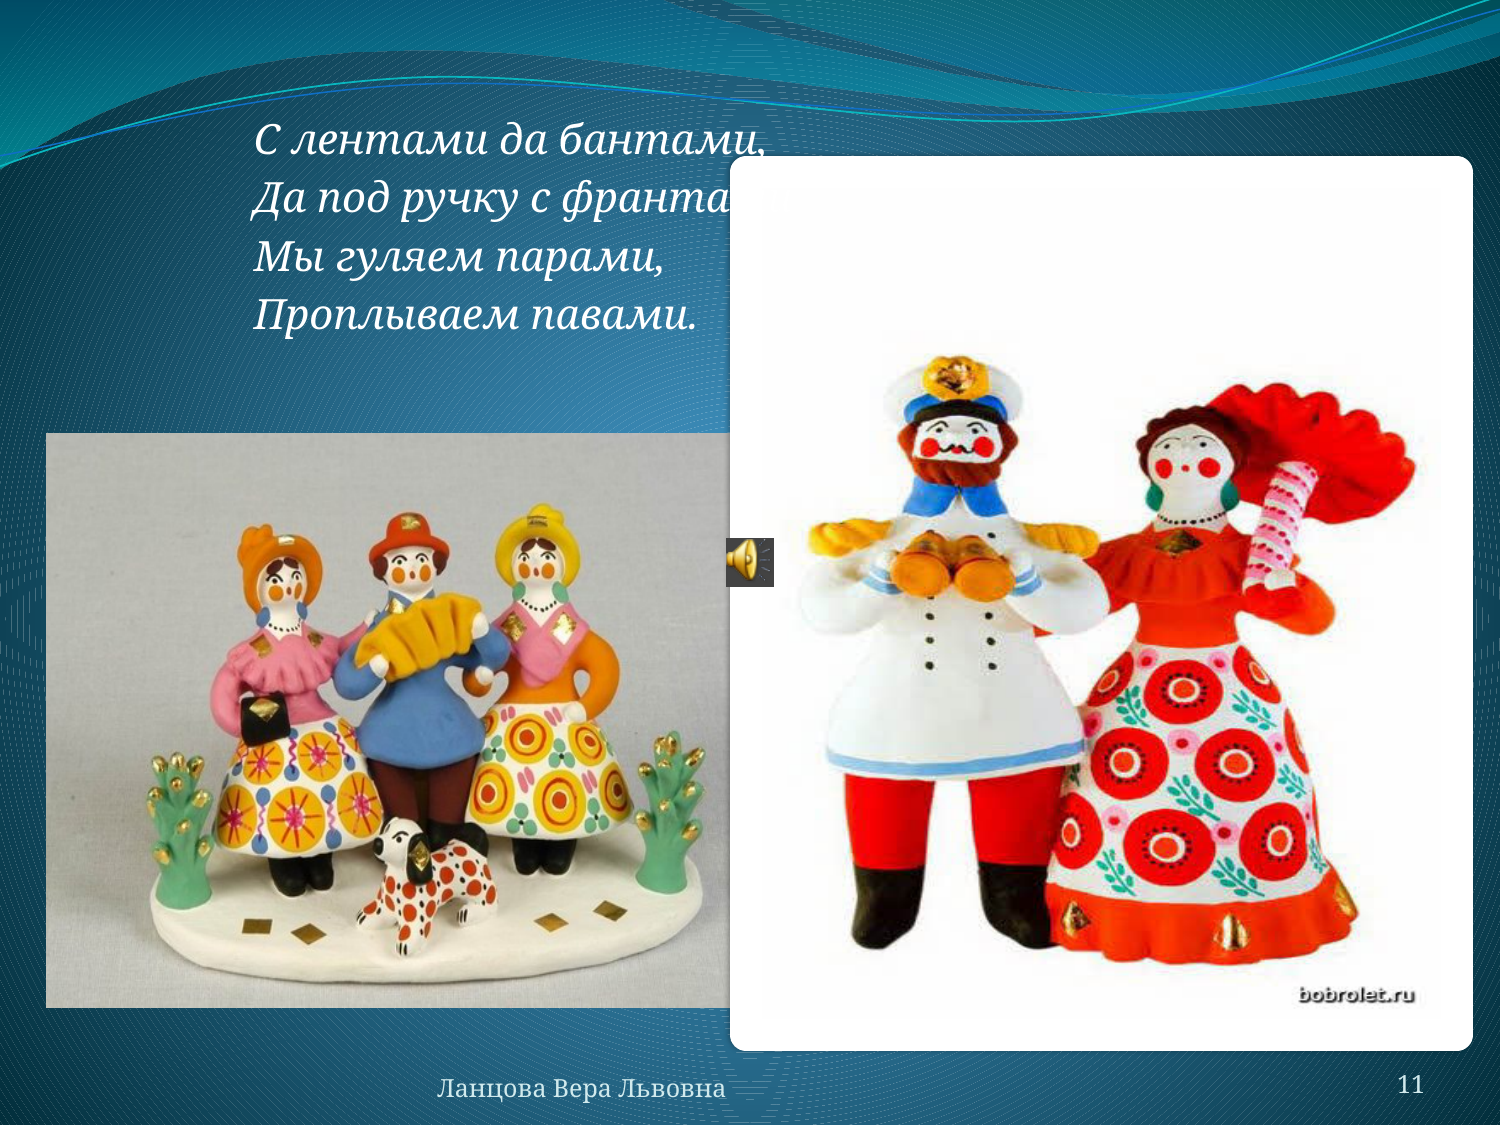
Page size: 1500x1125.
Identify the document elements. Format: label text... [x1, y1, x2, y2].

slide_number 11 [1299, 1042, 1425, 1103]
list С лентами да бантами, Да под ручку с франтами Мы гуляем парами, Проплываем павами. [239, 105, 1500, 687]
footer Ланцова Вера Львовна [437, 1042, 988, 1103]
picture [46, 187, 1442, 1020]
